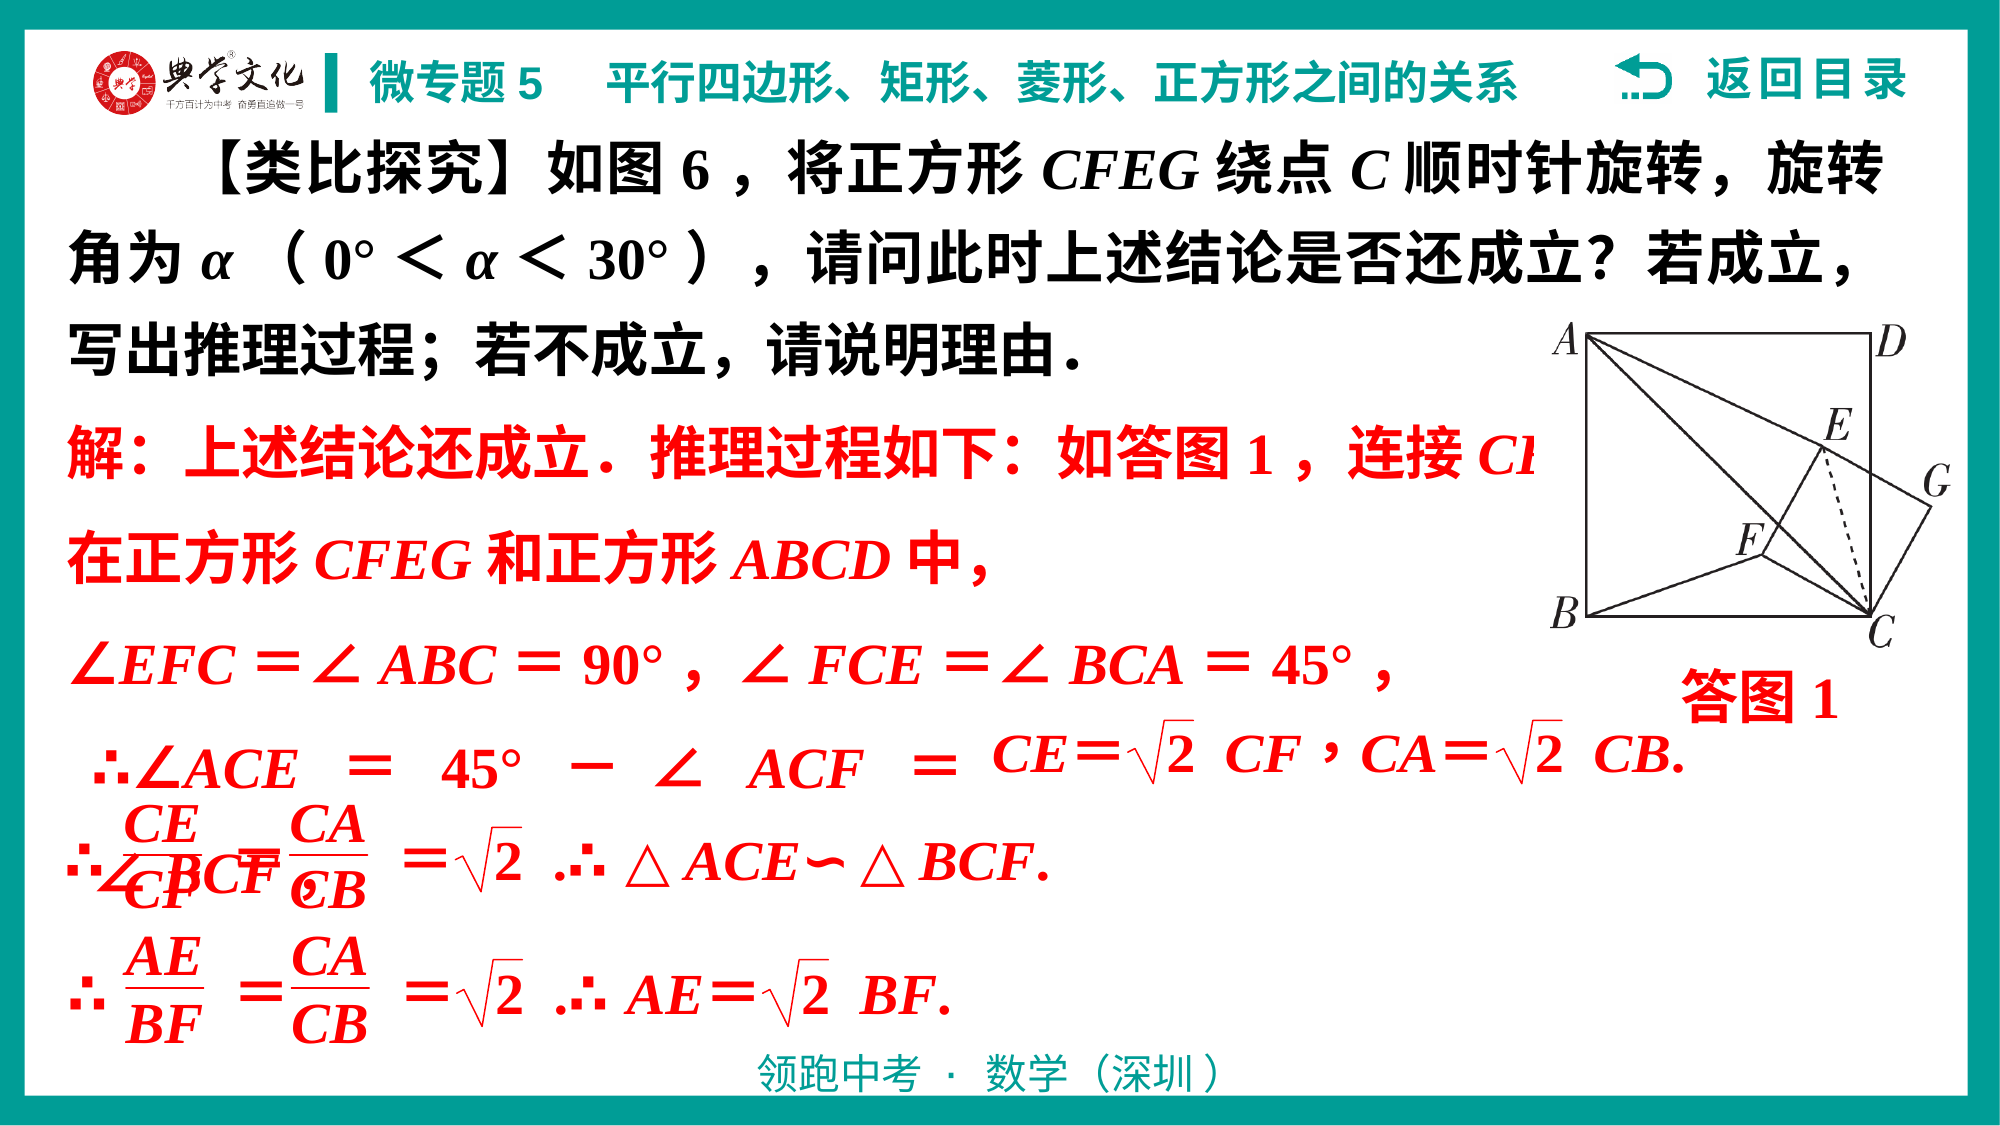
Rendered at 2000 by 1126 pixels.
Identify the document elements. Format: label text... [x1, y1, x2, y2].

text_box 【类比探究】如图6，将正方形CFEG绕点C顺时针旋转，旋转角为α（0°＜α＜30°），请问此时上述结论是否还成立？若成立，写出推理过程；若不成立，请说明理由． [51, 102, 1900, 374]
picture [93, 50, 304, 102]
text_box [0, 777, 1733, 1028]
picture [1614, 53, 1672, 102]
text_box 解：上述结论还成立．推理过程如下：如答图1，连接CE. 在正方形CFEG和正方形ABCD中， ∠EFC＝∠ABC＝90°，∠FCE＝∠BCA＝45°， [51, 374, 1534, 687]
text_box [0, 1028, 1730, 1071]
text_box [1534, 302, 1956, 687]
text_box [40, 687, 2000, 809]
